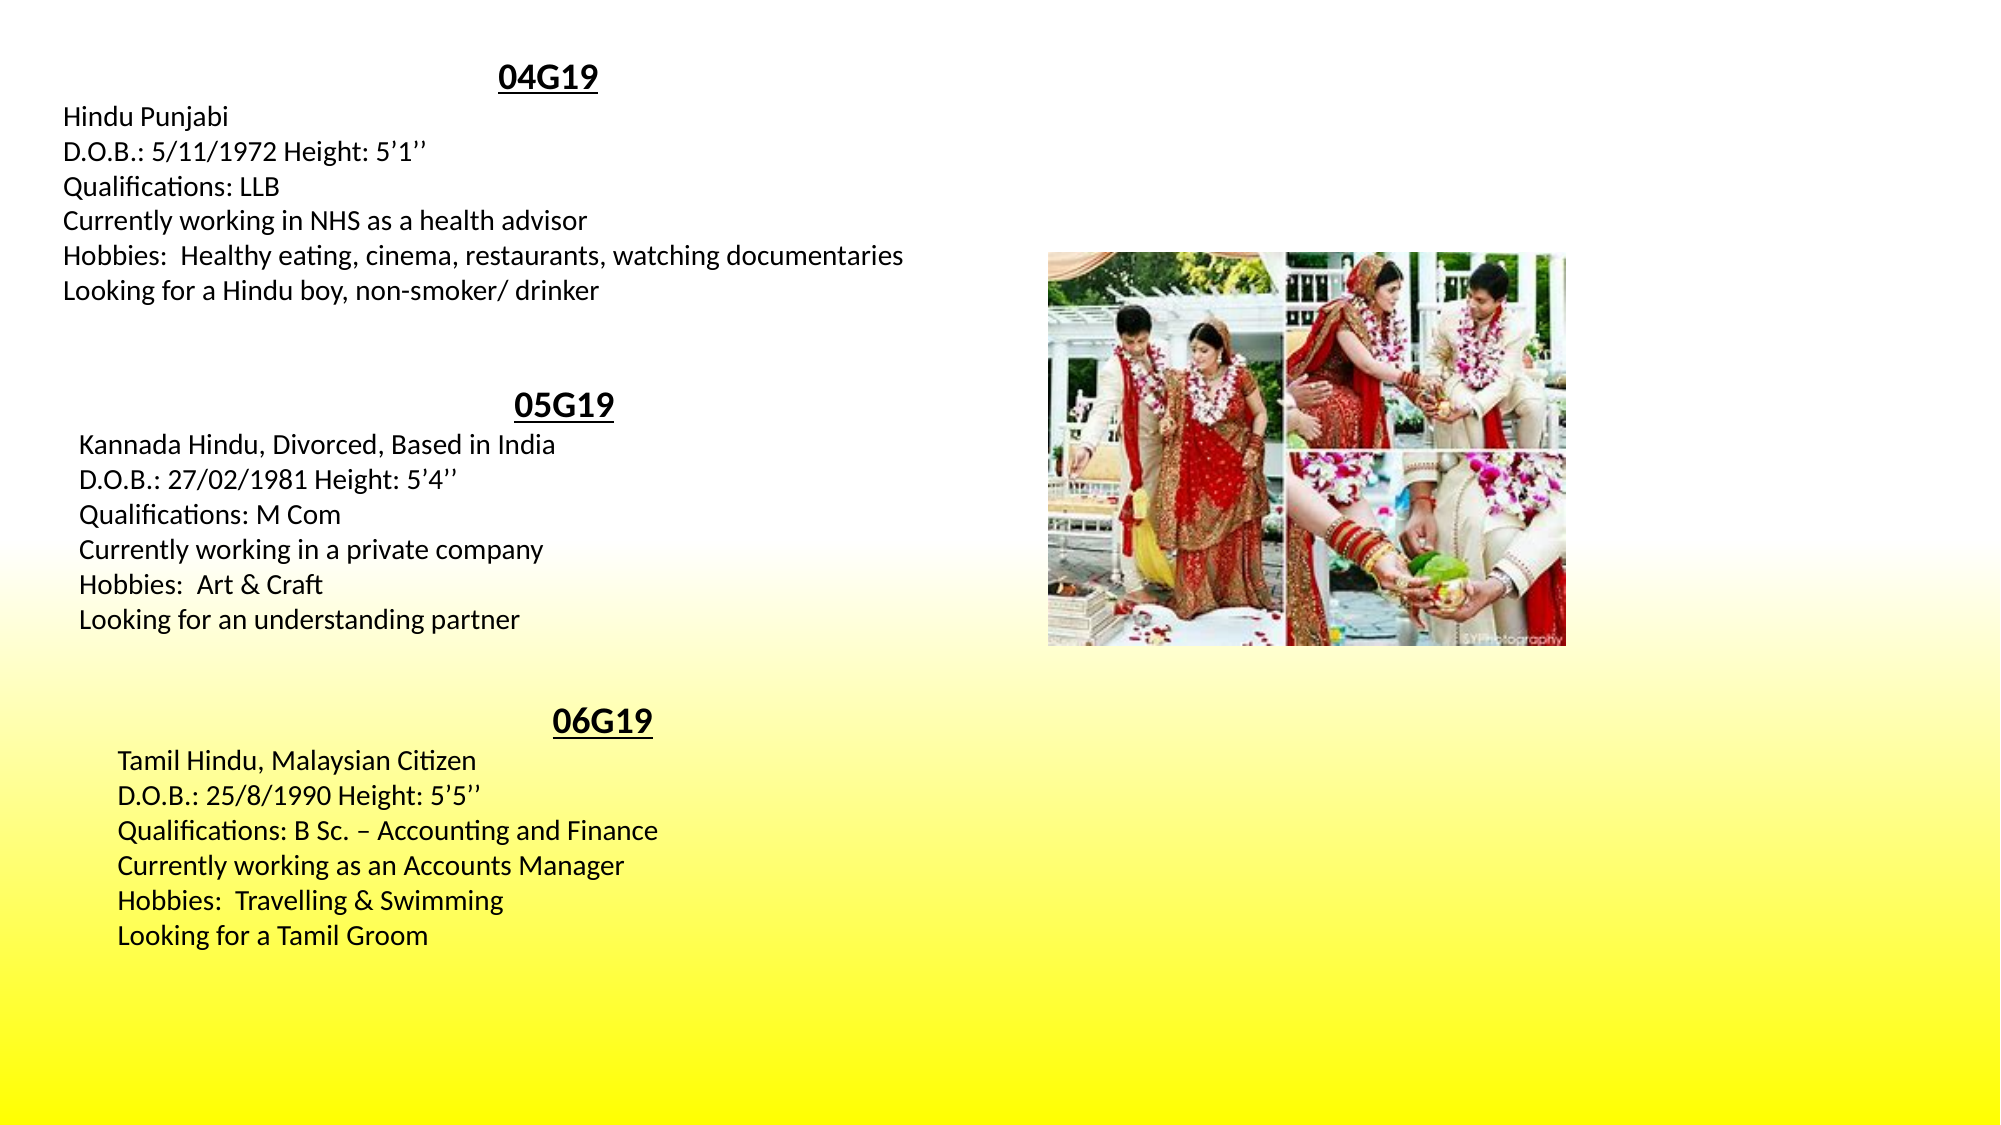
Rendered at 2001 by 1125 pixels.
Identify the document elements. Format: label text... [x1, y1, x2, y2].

picture [1048, 252, 1566, 646]
text_box 04G19 Hindu Punjabi D.O.B.: 5/11/1972 Height: 5’1’’ Qualifications: LLB Currently working in NHS as a health advisor Hobbies: Healthy eating, cinema, restaurants, watching documentaries Looking for a Hindu boy, non-smoker/ drinker [48, 44, 1049, 314]
text_box [10, 0, 448, 270]
text_box 06G19 Tamil Hindu, Malaysian Citizen D.O.B.: 25/8/1990 Height: 5’5’’ Qualifications: B Sc. – Accounting and Finance Currently working as an Accounts Manager Hobbies: Travelling & Swimming Looking for a Tamil Groom [102, 689, 1103, 959]
text_box 05G19 Kannada Hindu, Divorced, Based in India D.O.B.: 27/02/1981 Height: 5’4’’ Qualifications: M Com Currently working in a private company Hobbies: Art & Craft Looking for an understanding partner [64, 373, 1048, 643]
